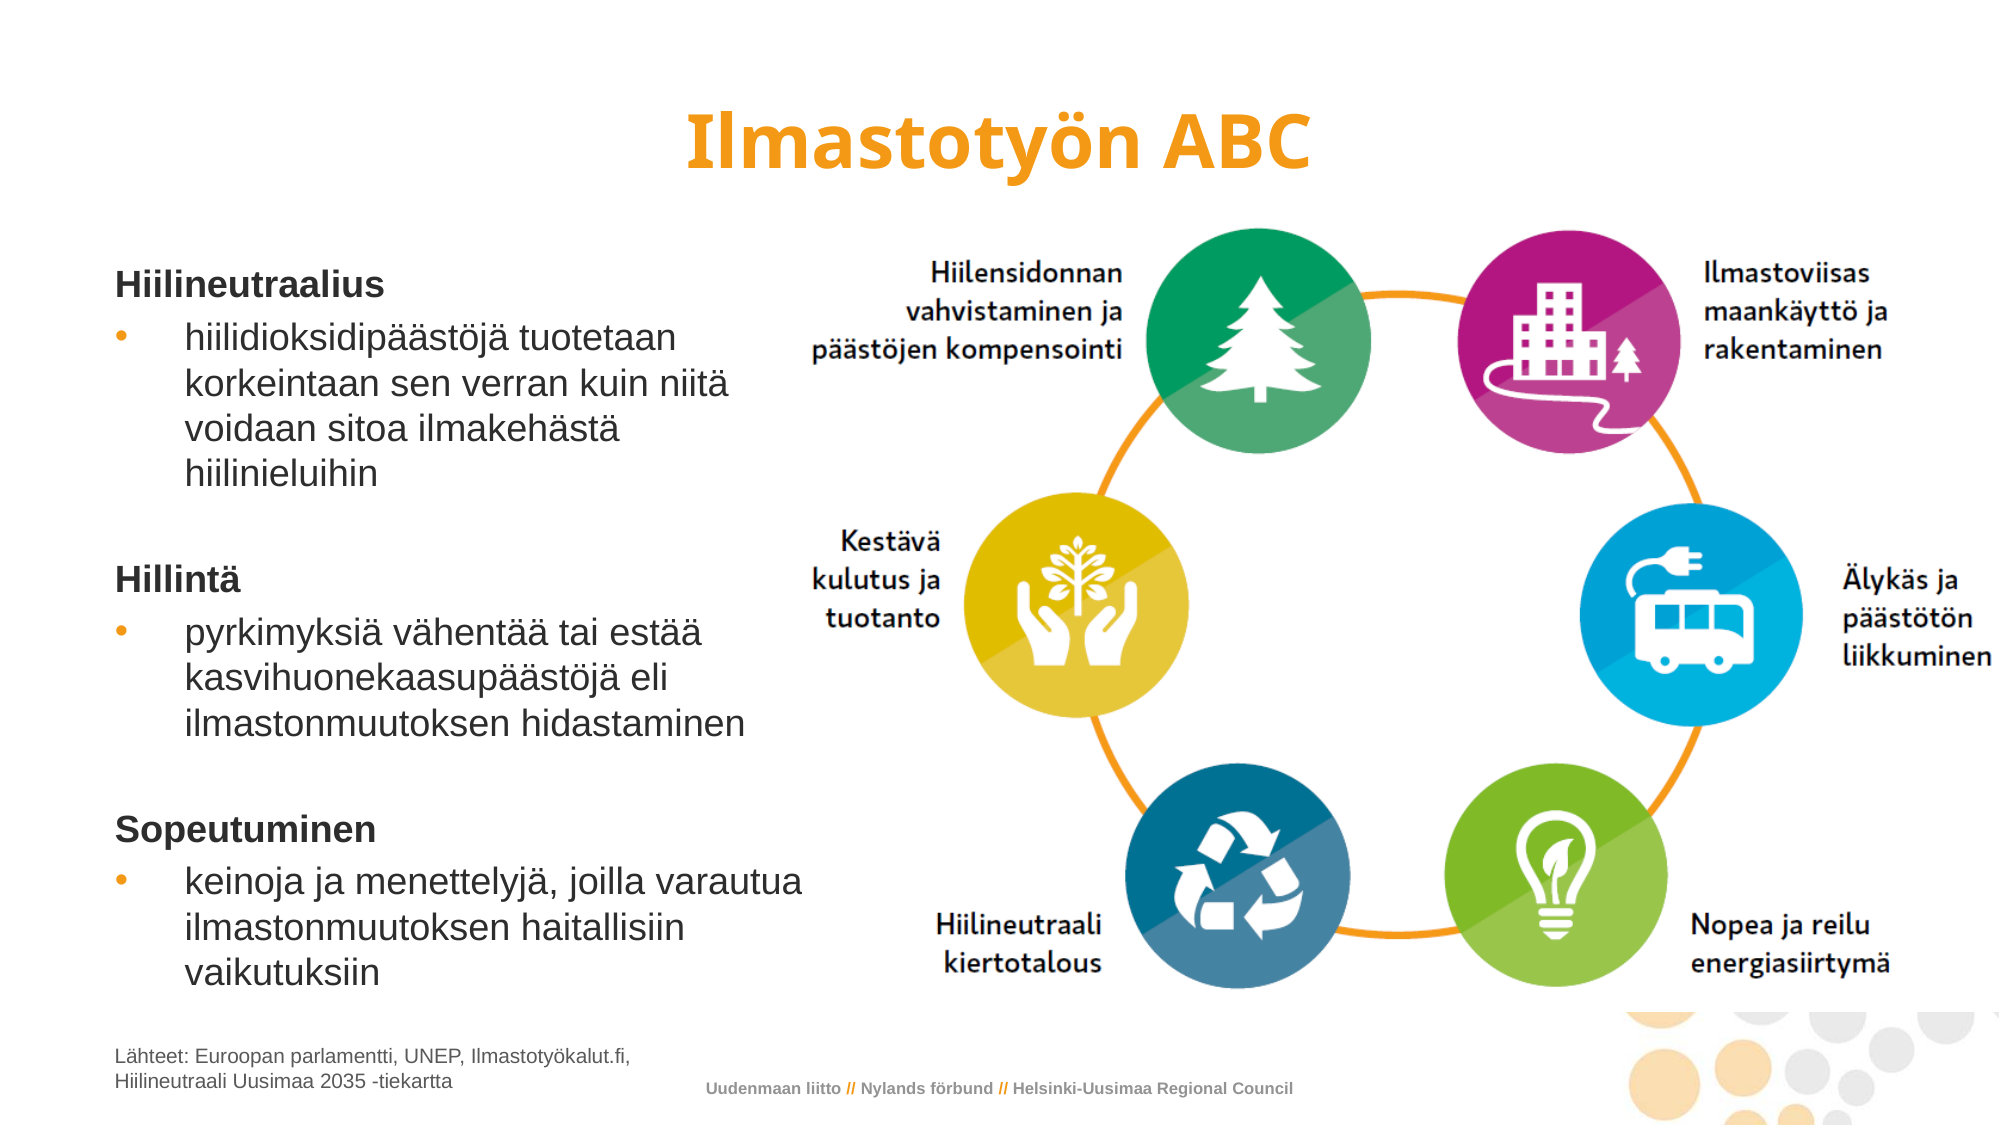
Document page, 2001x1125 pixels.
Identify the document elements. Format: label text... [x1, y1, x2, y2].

list Hiilineutraalius hiilidioksidipäästöjä tuotetaan korkeintaan sen verran kuin niitä voidaan sitoa ilmakehästä hiilinieluihin Hillintä pyrkimyksiä vähentää tai estää kasvihuonekaasupäästöjä eli ilmastonmuutoksen hidastaminen Sopeutuminen keinoja ja menettelyjä, joilla varautua ilmastonmuutoksen haitallisiin vaikutuksiin [99, 248, 797, 1005]
text_box Lähteet: Euroopan parlamentti, UNEP, Ilmastotyökalut.fi, Hiilineutraali Uusimaa 2035 -tiekartta [99, 1034, 646, 1100]
title Ilmastotyön ABC [99, 45, 1900, 233]
picture [802, 212, 2000, 1125]
